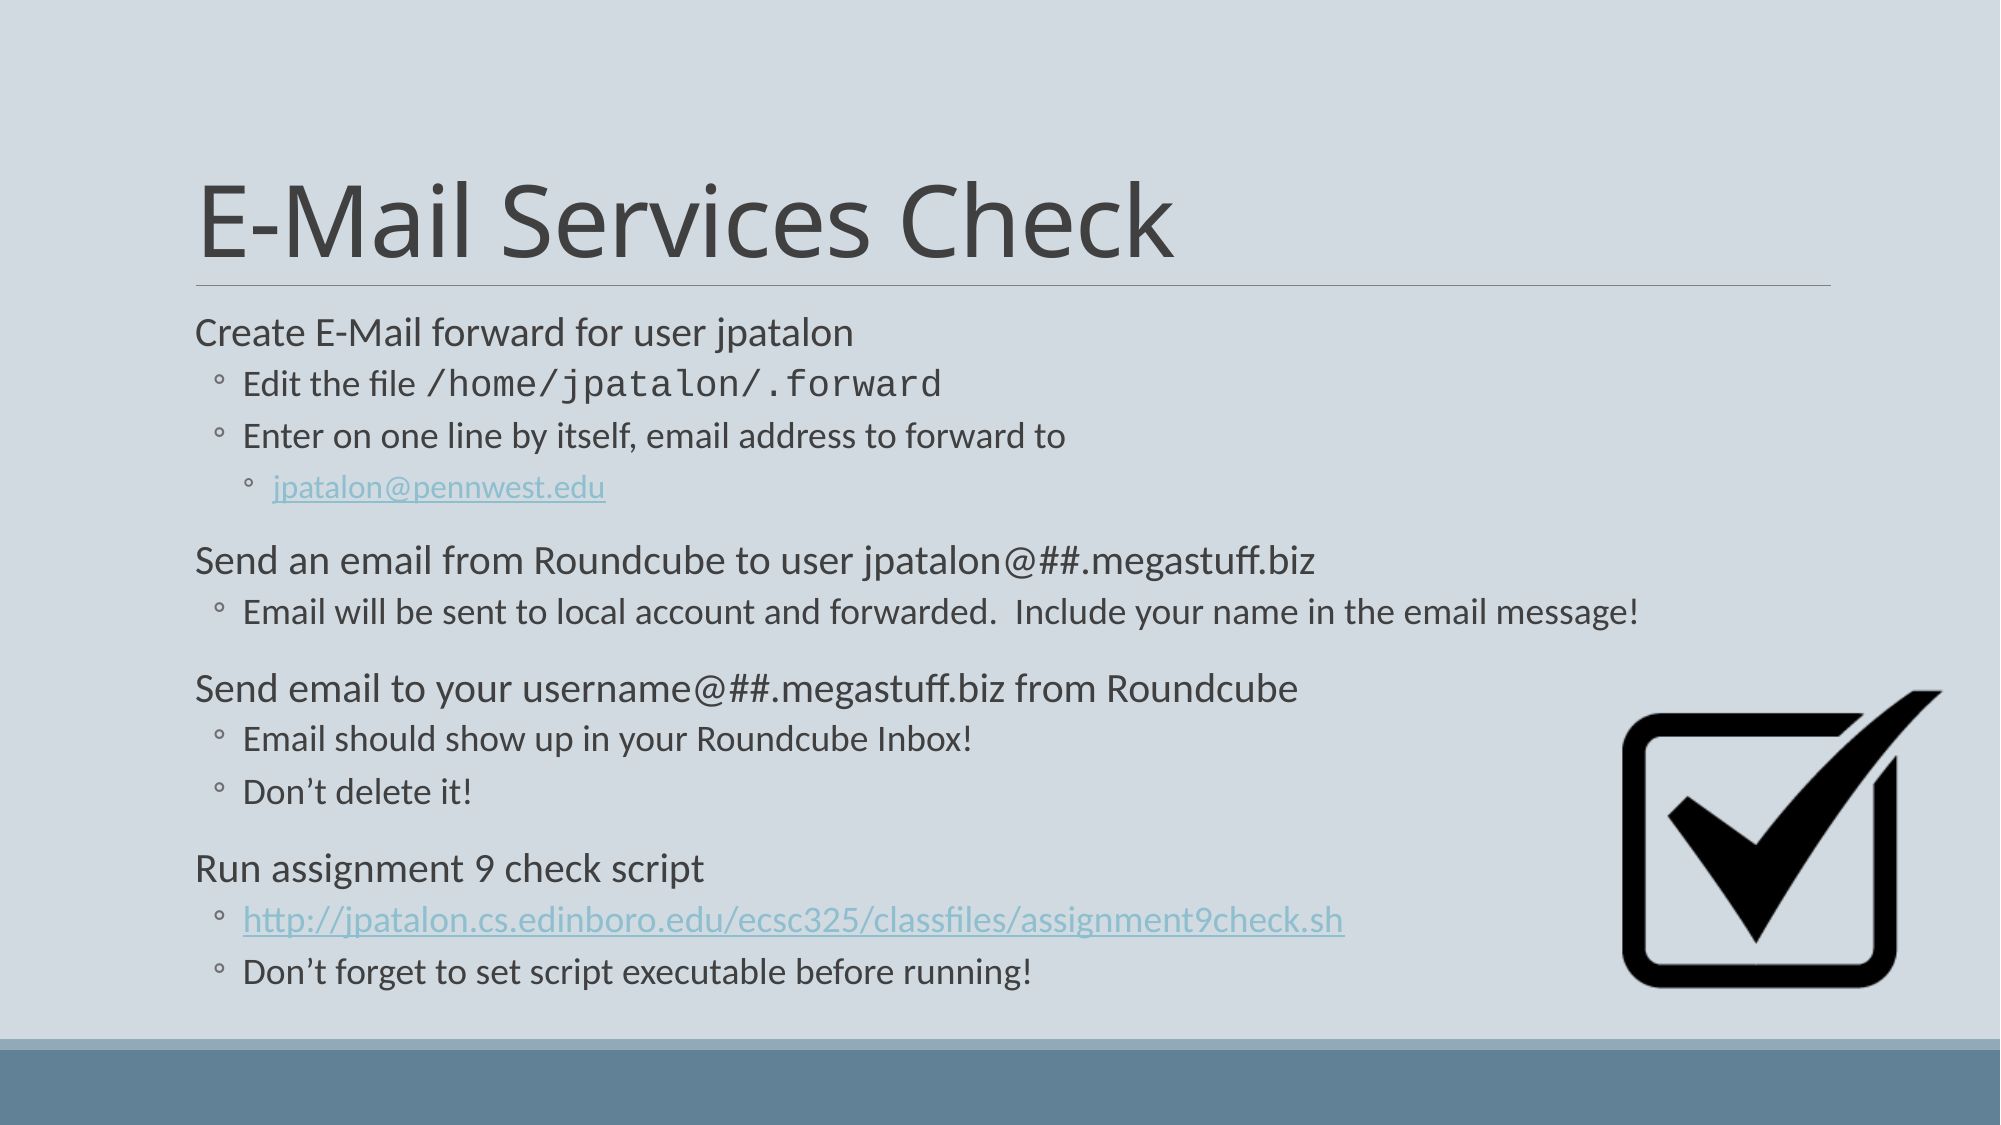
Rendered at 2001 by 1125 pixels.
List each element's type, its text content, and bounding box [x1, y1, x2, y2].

picture [1596, 632, 2000, 1037]
list Create E-Mail forward for user jpatalon Edit the file /home/jpatalon/.forward Enter on one line by itself, email address to forward to jpatalon@pennwest.edu Send an email from Roundcube to user jpatalon@##.megastuff.biz Email will be sent to local account and forwarded. Include your name in the email message! Send email to your username@##.megastuff.biz from Roundcube Email should show up in your Roundcube Inbox! Don’t delete it! Run assignment 9 check script http://jpatalon.cs.edinboro.edu/ecsc325/classfiles/assignment9check.sh Don’t forget to set script executable before running! [180, 302, 1830, 1036]
title E-Mail Services Check [180, 47, 1830, 285]
